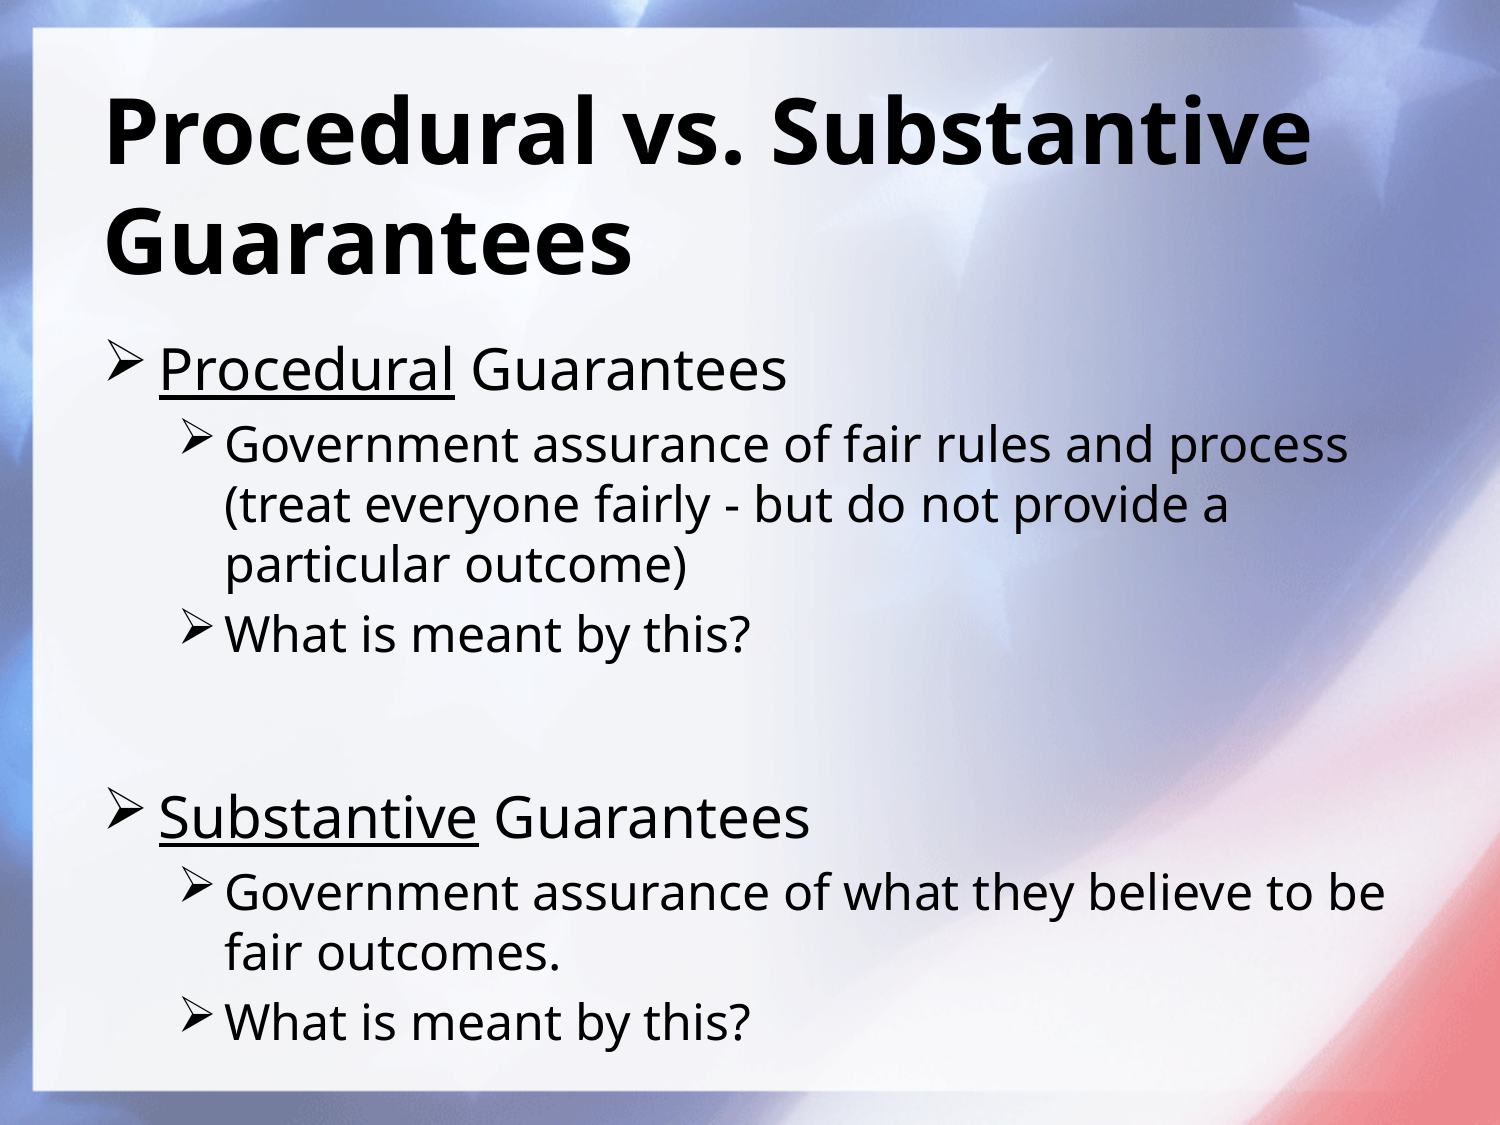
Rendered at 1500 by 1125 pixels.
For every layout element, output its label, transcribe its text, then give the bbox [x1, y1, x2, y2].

list Procedural Guarantees Government assurance of fair rules and process (treat everyone fairly - but do not provide a particular outcome) What is meant by this? Substantive Guarantees Government assurance of what they believe to be fair outcomes. What is meant by this? [87, 324, 1451, 1013]
title Procedural vs. Substantive Guarantees [87, 62, 1401, 301]
